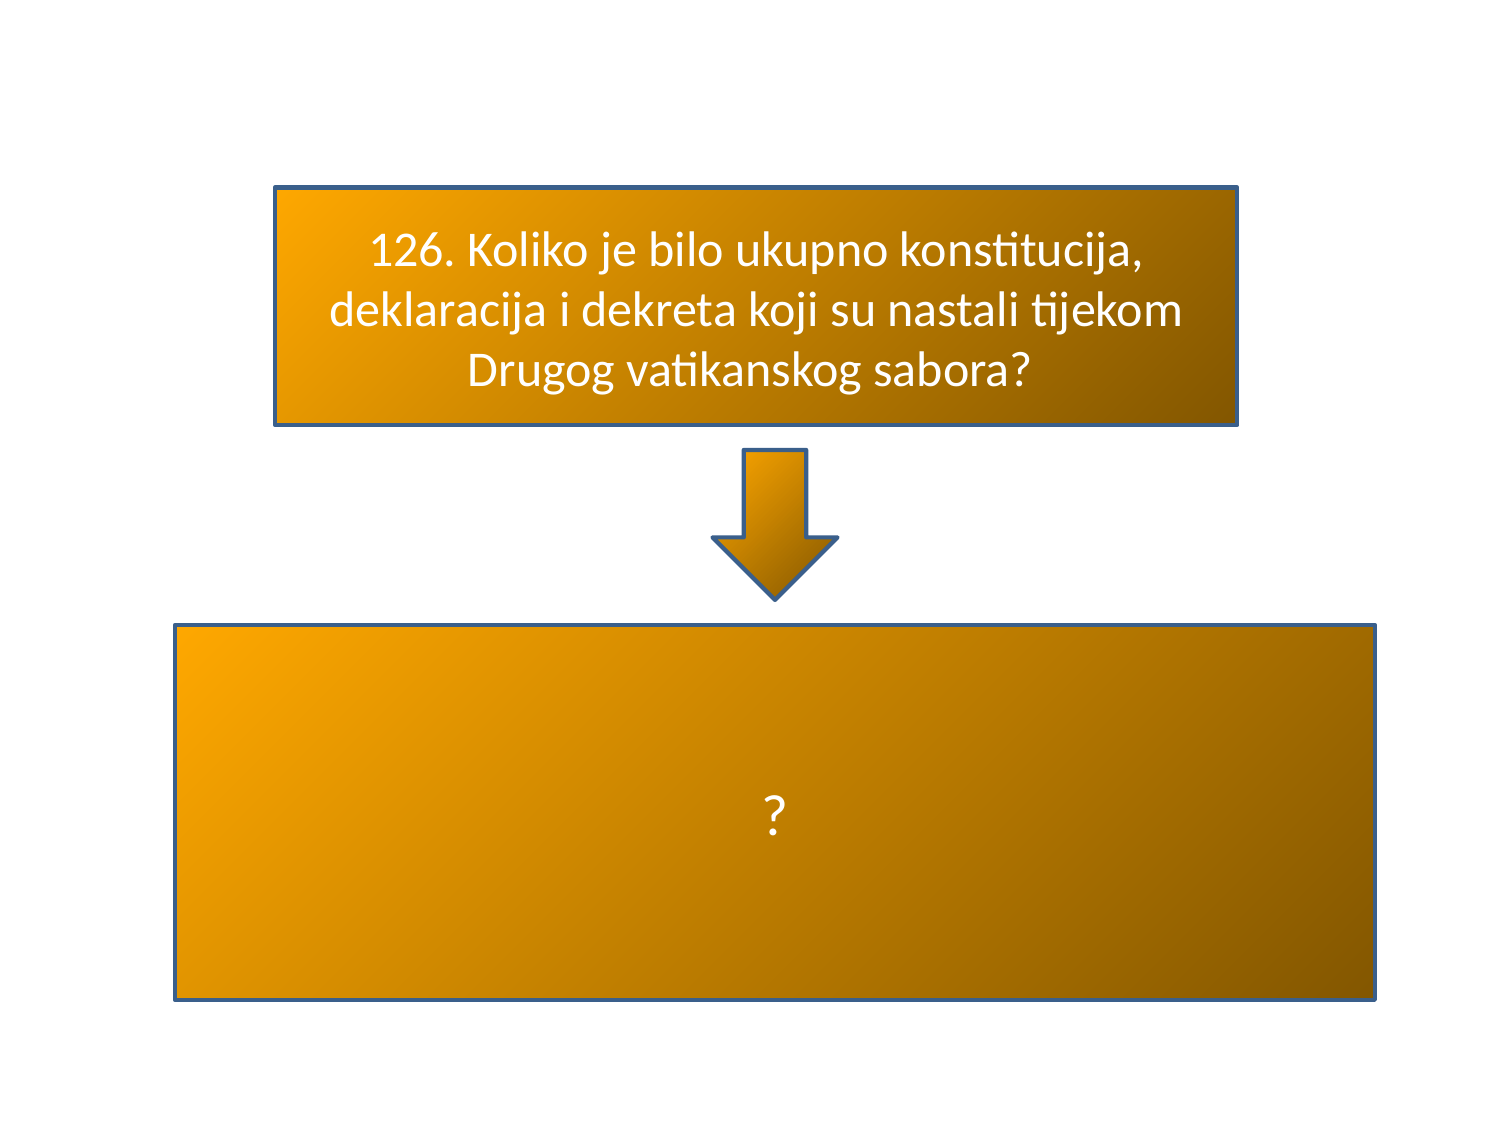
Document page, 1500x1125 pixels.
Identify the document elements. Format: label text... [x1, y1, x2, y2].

text_box 126. Koliko je bilo ukupno konstitucija, deklaracija i dekreta koji su nastali tijekom Drugog vatikanskog sabora? [273, 185, 1239, 427]
text_box ? [173, 623, 1377, 1002]
text_box [710, 447, 840, 603]
